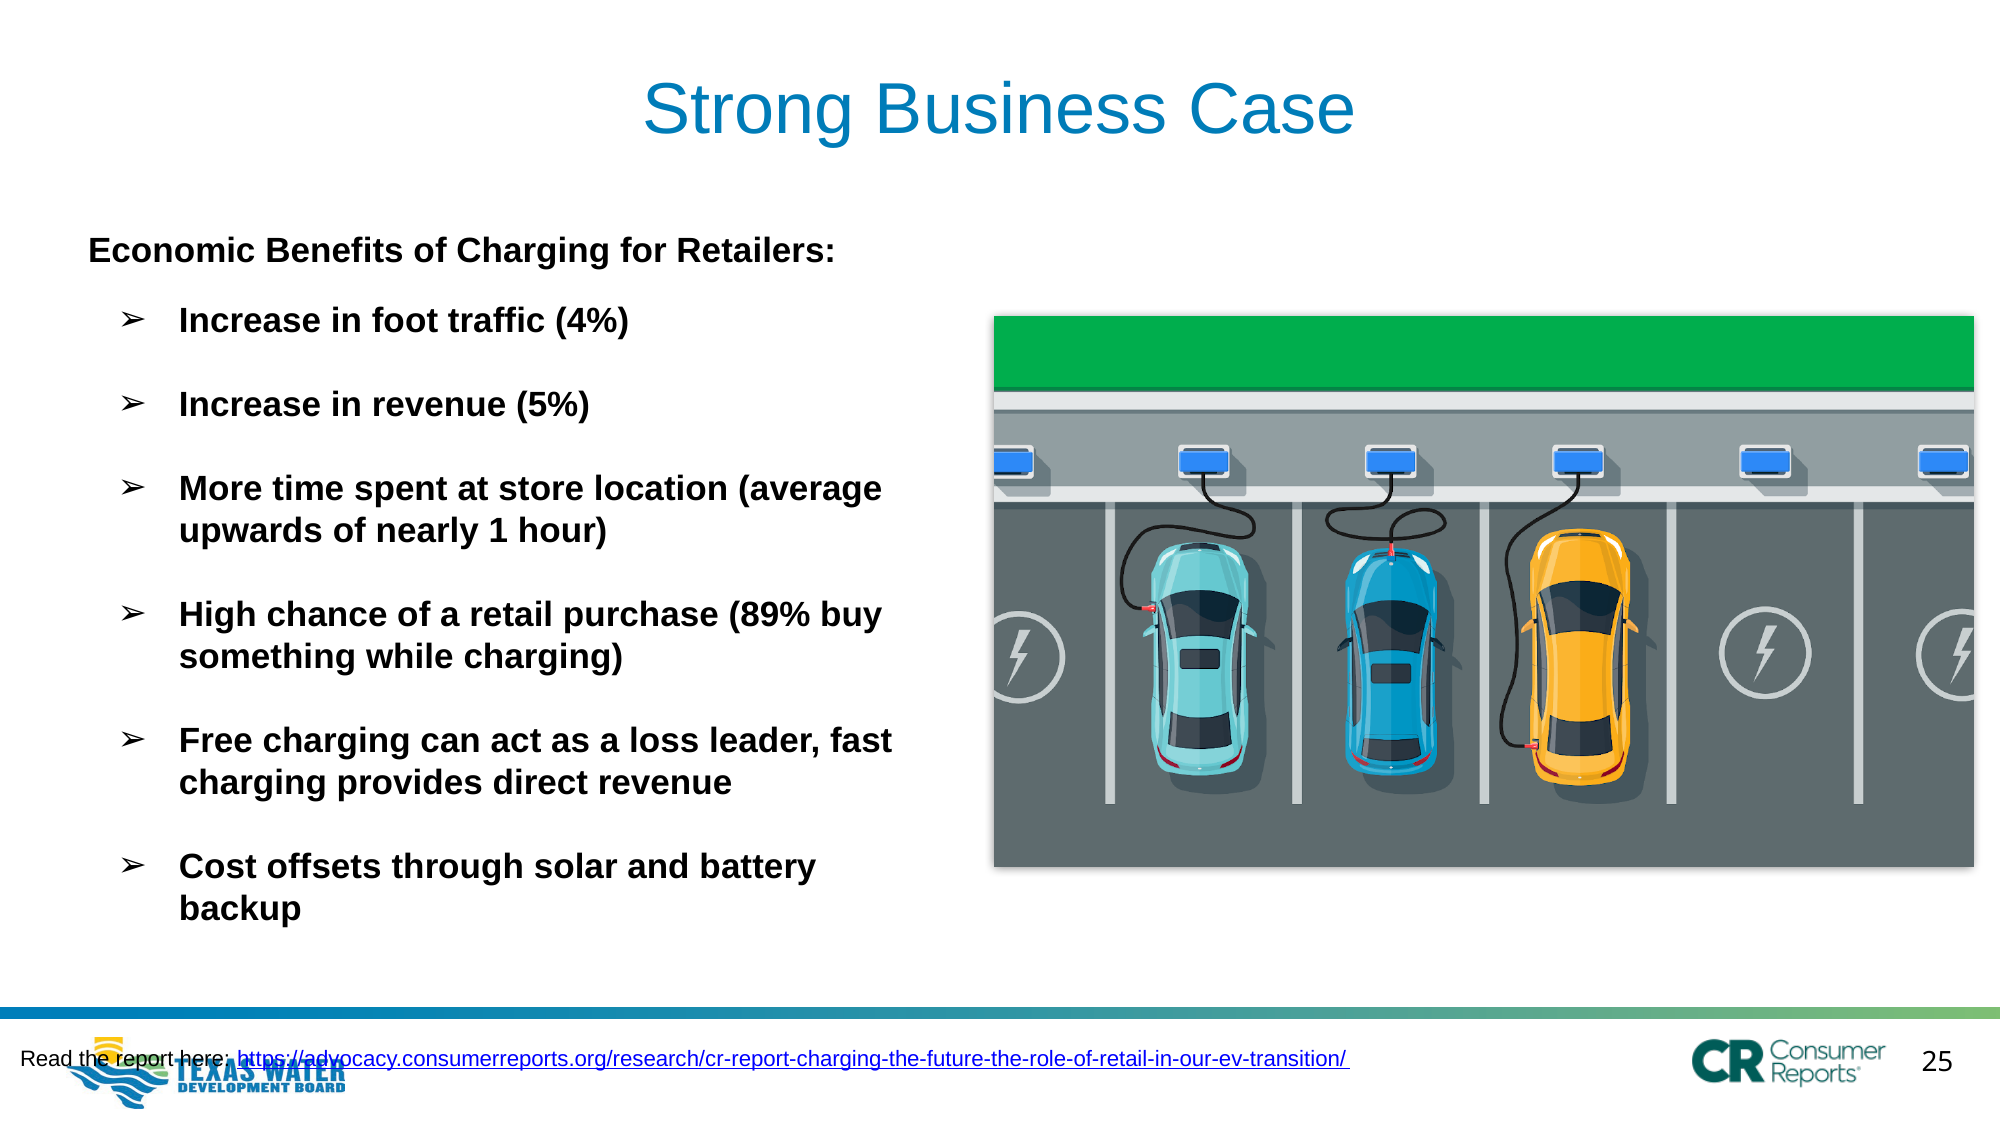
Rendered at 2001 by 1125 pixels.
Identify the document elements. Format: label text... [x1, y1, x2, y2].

title Strong Business Case [68, 41, 1932, 176]
picture [492, 1006, 2000, 1120]
list Economic Benefits of Charging for Retailers: Increase in foot traffic (4%) Increase in revenue (5%) More time spent at store location (average upwards of nearly 1 hour) High chance of a retail purchase (89% buy something while charging) Free charging can act as a loss leader, fast charging provides direct revenue Cost offsets through solar and battery backup [68, 207, 955, 951]
slide_number 25 [1907, 1019, 1974, 1106]
text_box Read the report here: https://advocacy.consumerreports.org/research/cr-report-charging-the-future-the-role-of-retail-in-our-ev-transition/ [0, 1030, 1665, 1085]
picture [66, 1085, 345, 1109]
picture [994, 315, 1974, 867]
